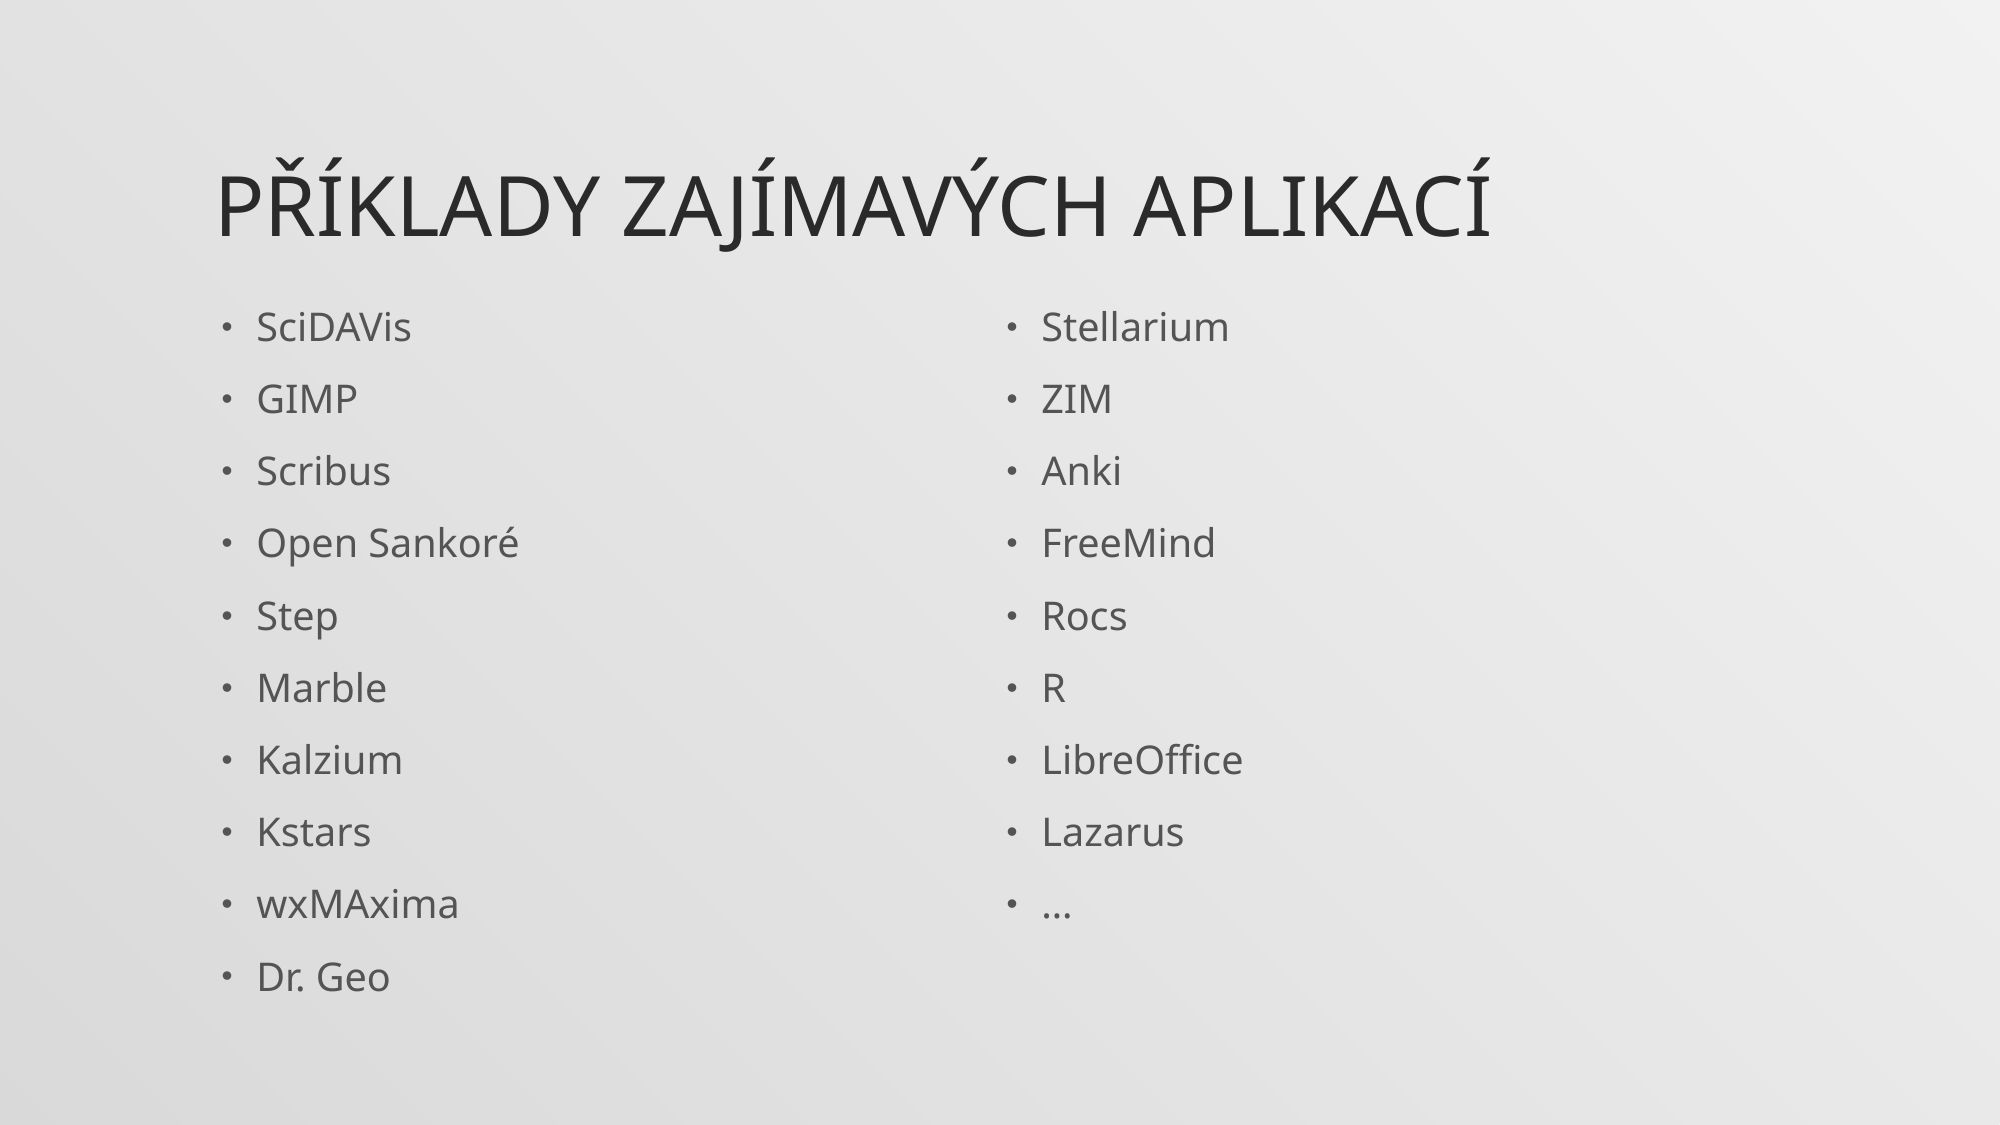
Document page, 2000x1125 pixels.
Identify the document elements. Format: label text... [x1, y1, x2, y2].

title Příklady zajímavých aplikací [199, 45, 1800, 263]
list SciDAVis GIMP Scribus Open Sankoré Step Marble Kalzium Kstars wxMAxima Dr. Geo Stellarium ZIM Anki FreeMind Rocs R LibreOffice Lazarus … [199, 299, 1800, 1013]
